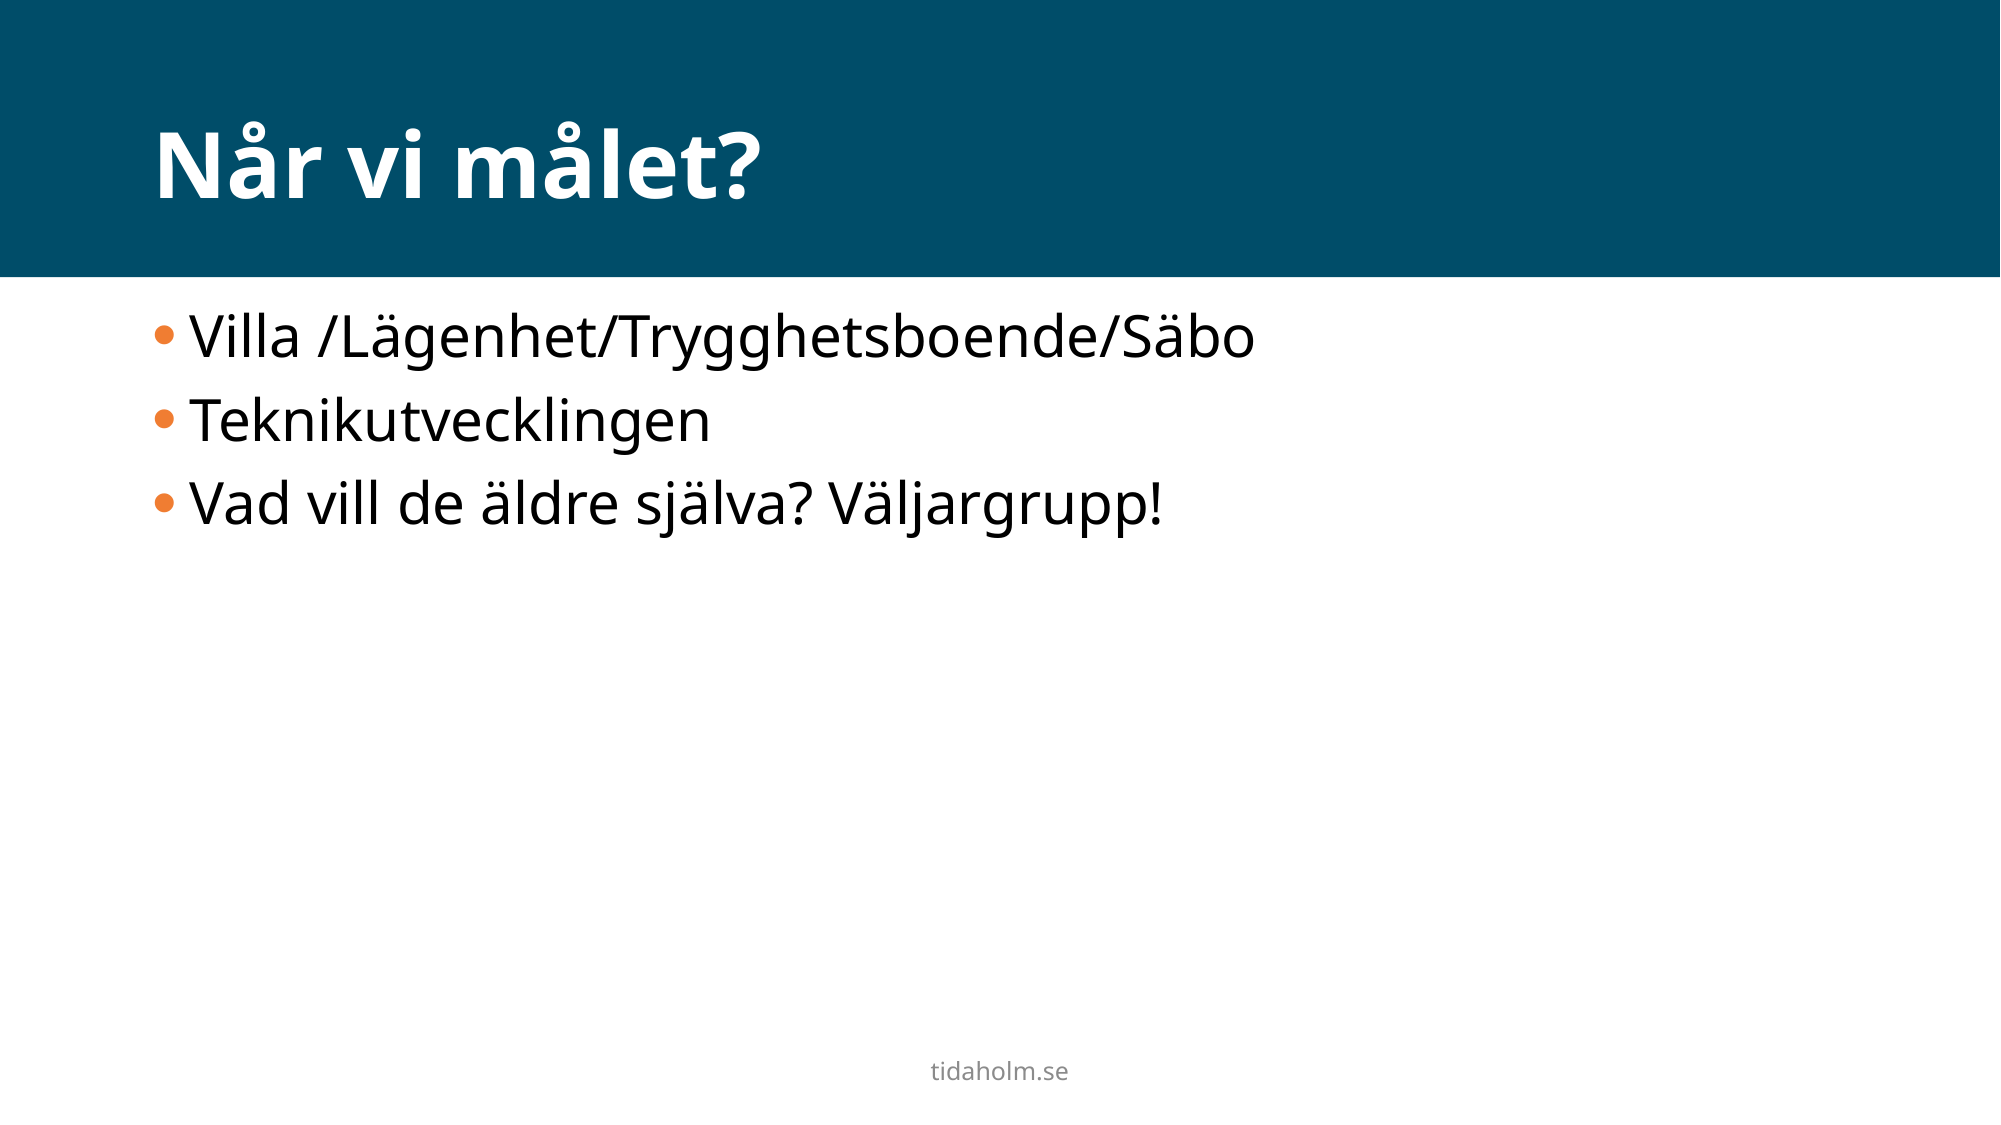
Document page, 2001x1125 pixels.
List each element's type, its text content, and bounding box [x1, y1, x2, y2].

title Når vi målet? [137, 59, 1863, 278]
footer tidaholm.se [662, 1042, 1338, 1103]
list Villa /Lägenhet/Trygghetsboende/Säbo Teknikutvecklingen Vad vill de äldre själva? Väljargrupp! [137, 299, 1863, 1014]
